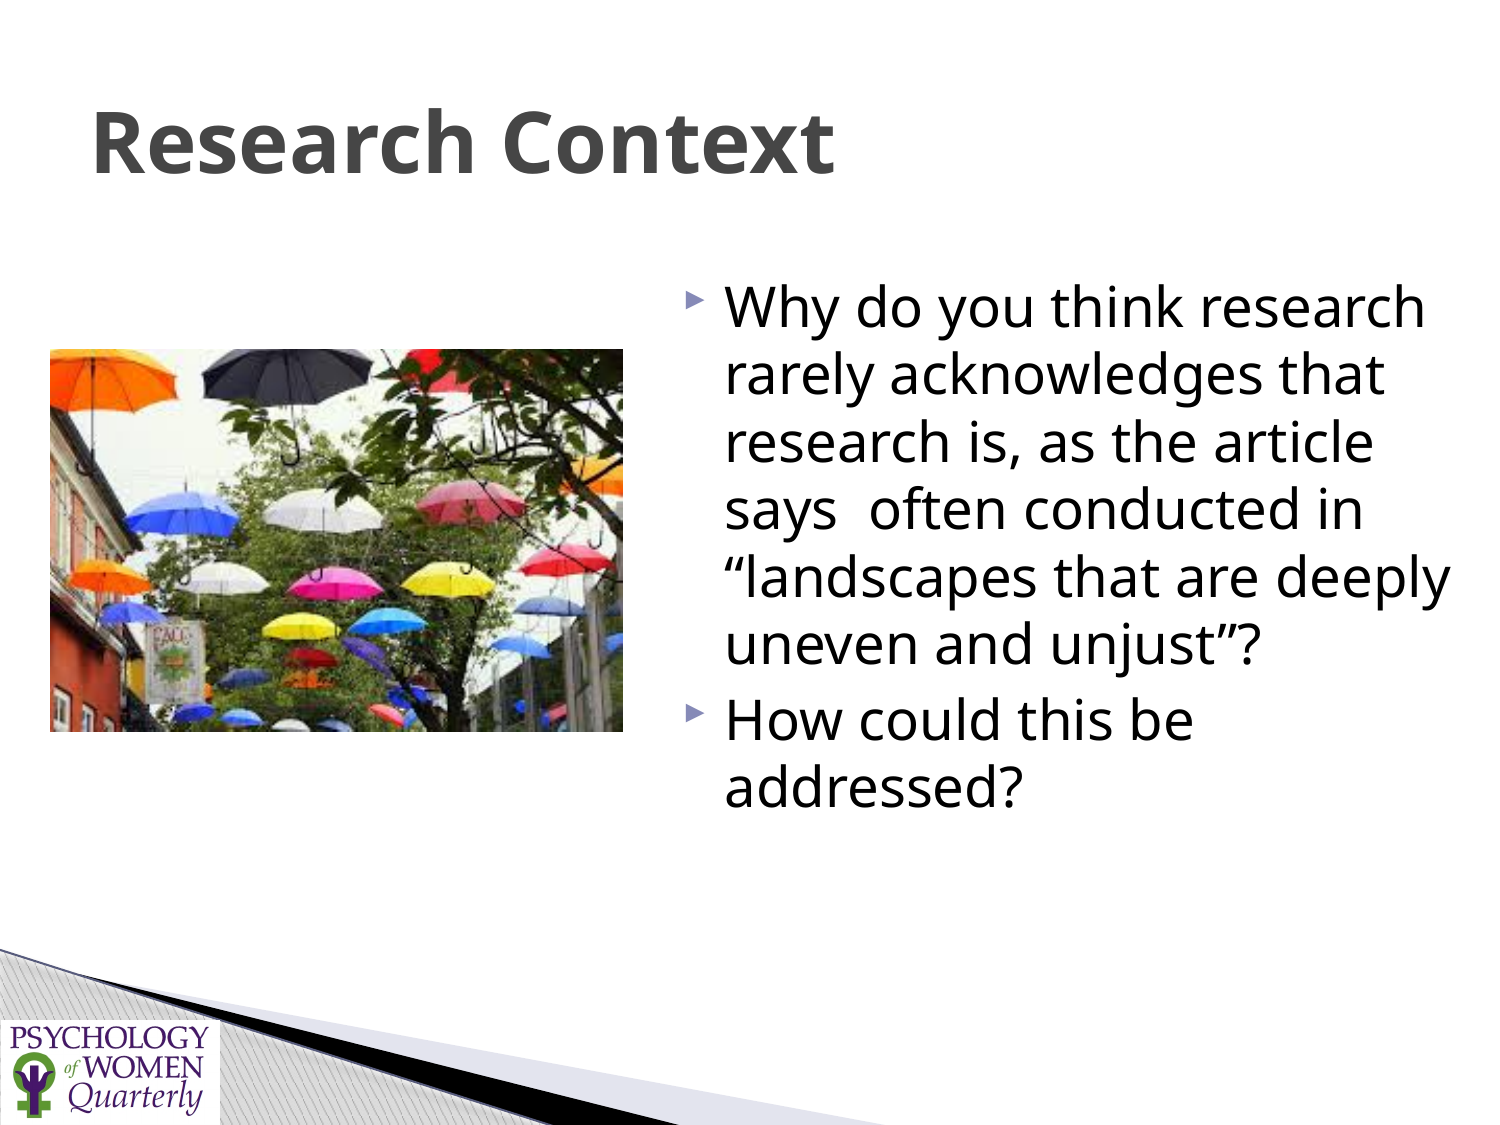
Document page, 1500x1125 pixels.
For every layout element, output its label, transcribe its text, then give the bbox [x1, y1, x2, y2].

list Why do you think research rarely acknowledges that research is, as the article says often conducted in “landscapes that are deeply uneven and unjust”? How could this be addressed? [650, 187, 1475, 995]
picture [0, 1020, 220, 1125]
picture [49, 349, 624, 732]
title Research Context [75, 45, 1425, 233]
